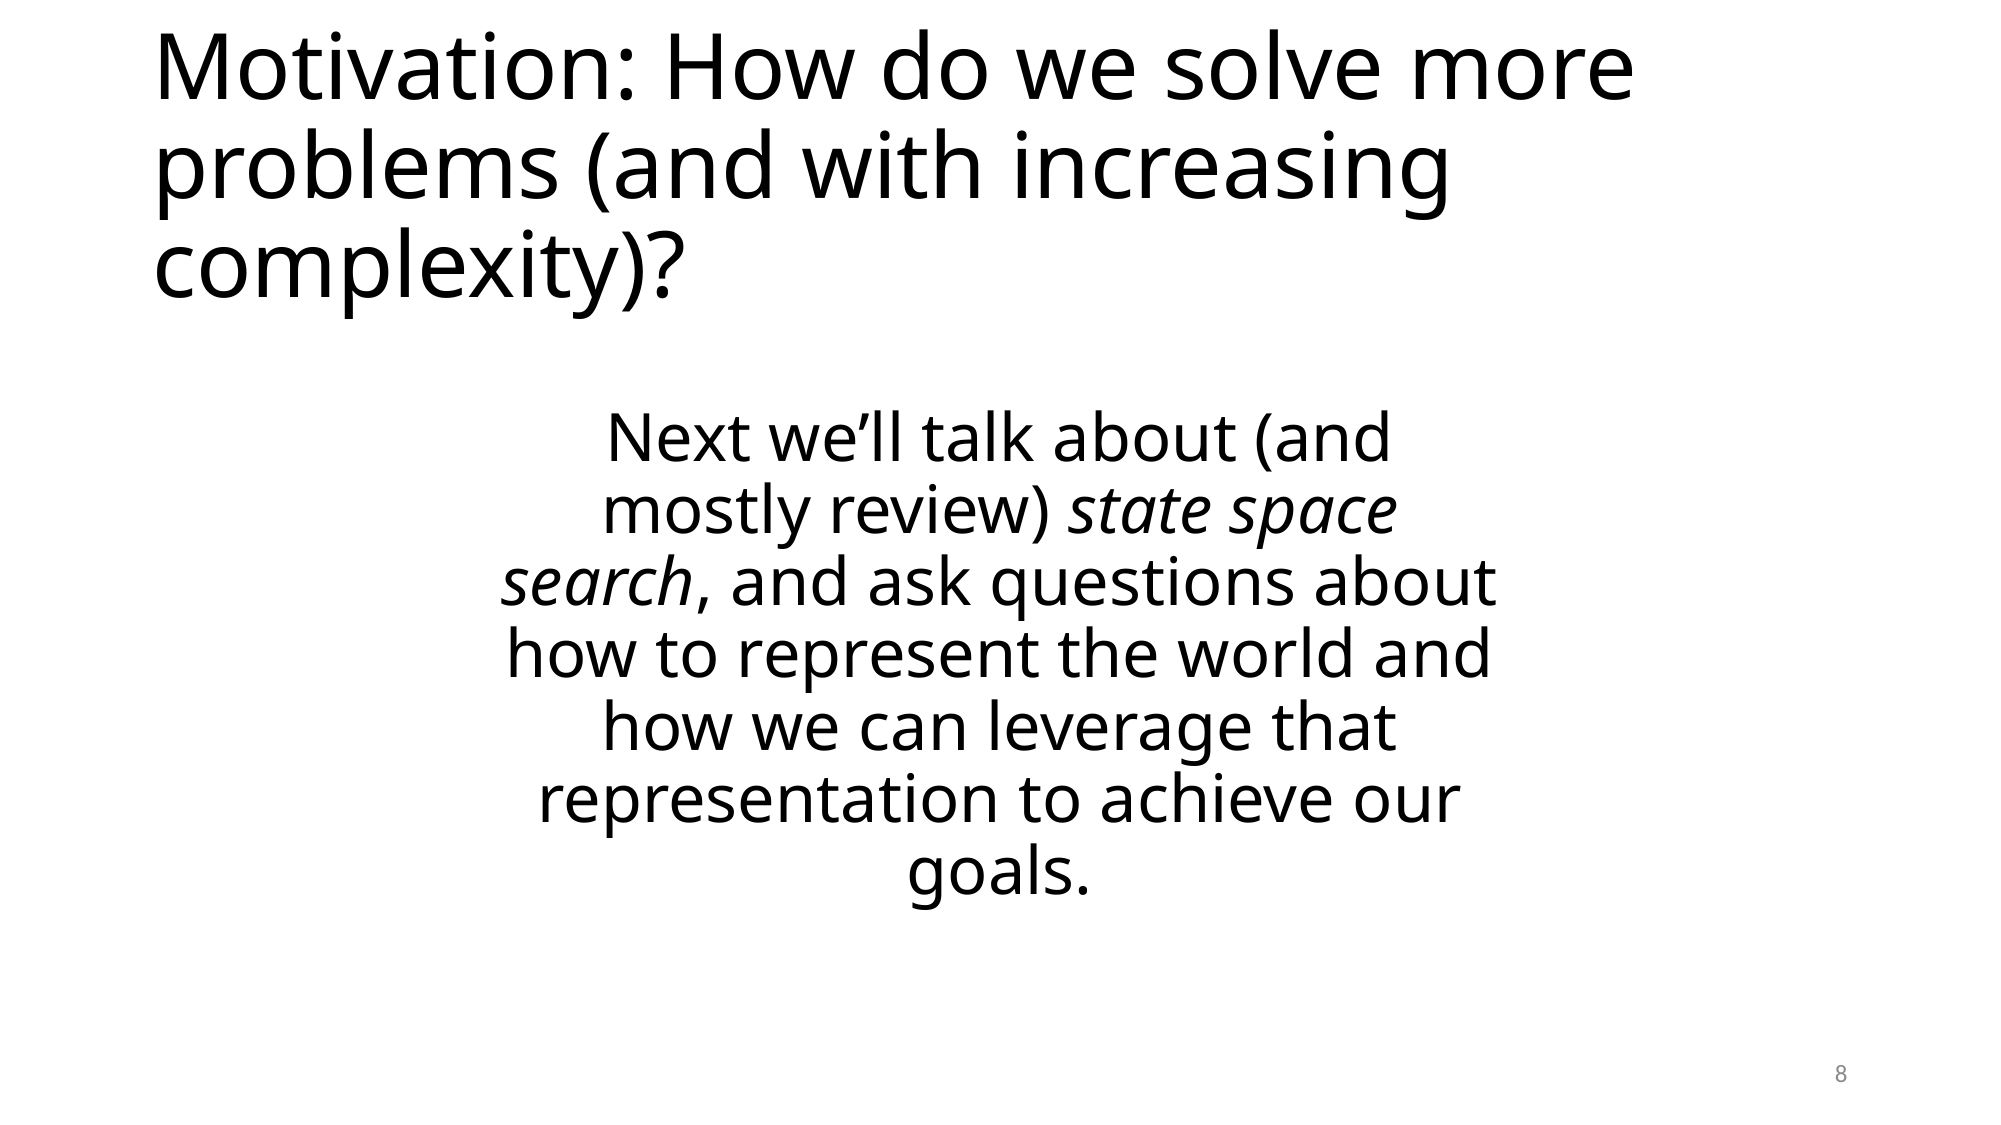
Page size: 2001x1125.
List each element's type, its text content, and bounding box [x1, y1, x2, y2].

title Motivation: How do we solve more problems (and with increasing complexity)? [137, 59, 1863, 278]
list Next we’ll talk about (and mostly review) state space search, and ask questions about how to represent the world and how we can leverage that representation to achieve our goals. [482, 299, 1518, 1014]
slide_number 8 [1412, 1042, 1863, 1103]
